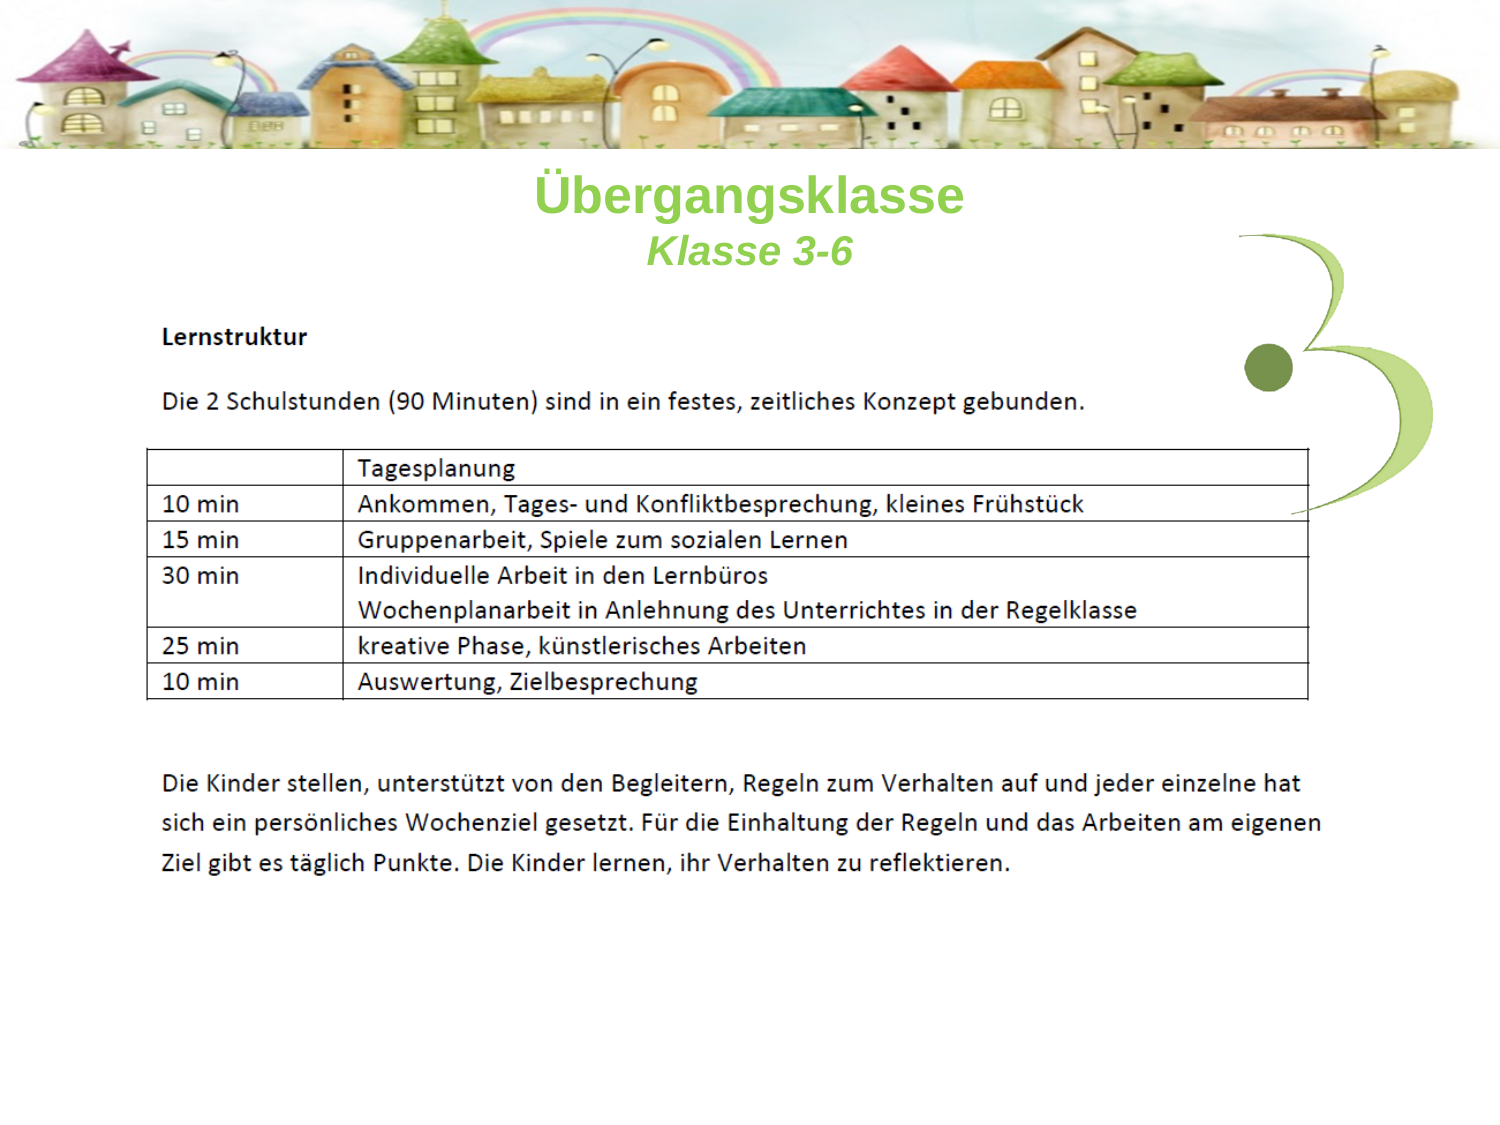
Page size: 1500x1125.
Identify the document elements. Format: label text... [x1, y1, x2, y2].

text_box Übergangsklasse Klasse 3-6 [419, 158, 1081, 282]
picture [0, 0, 1500, 150]
picture [111, 231, 1450, 906]
